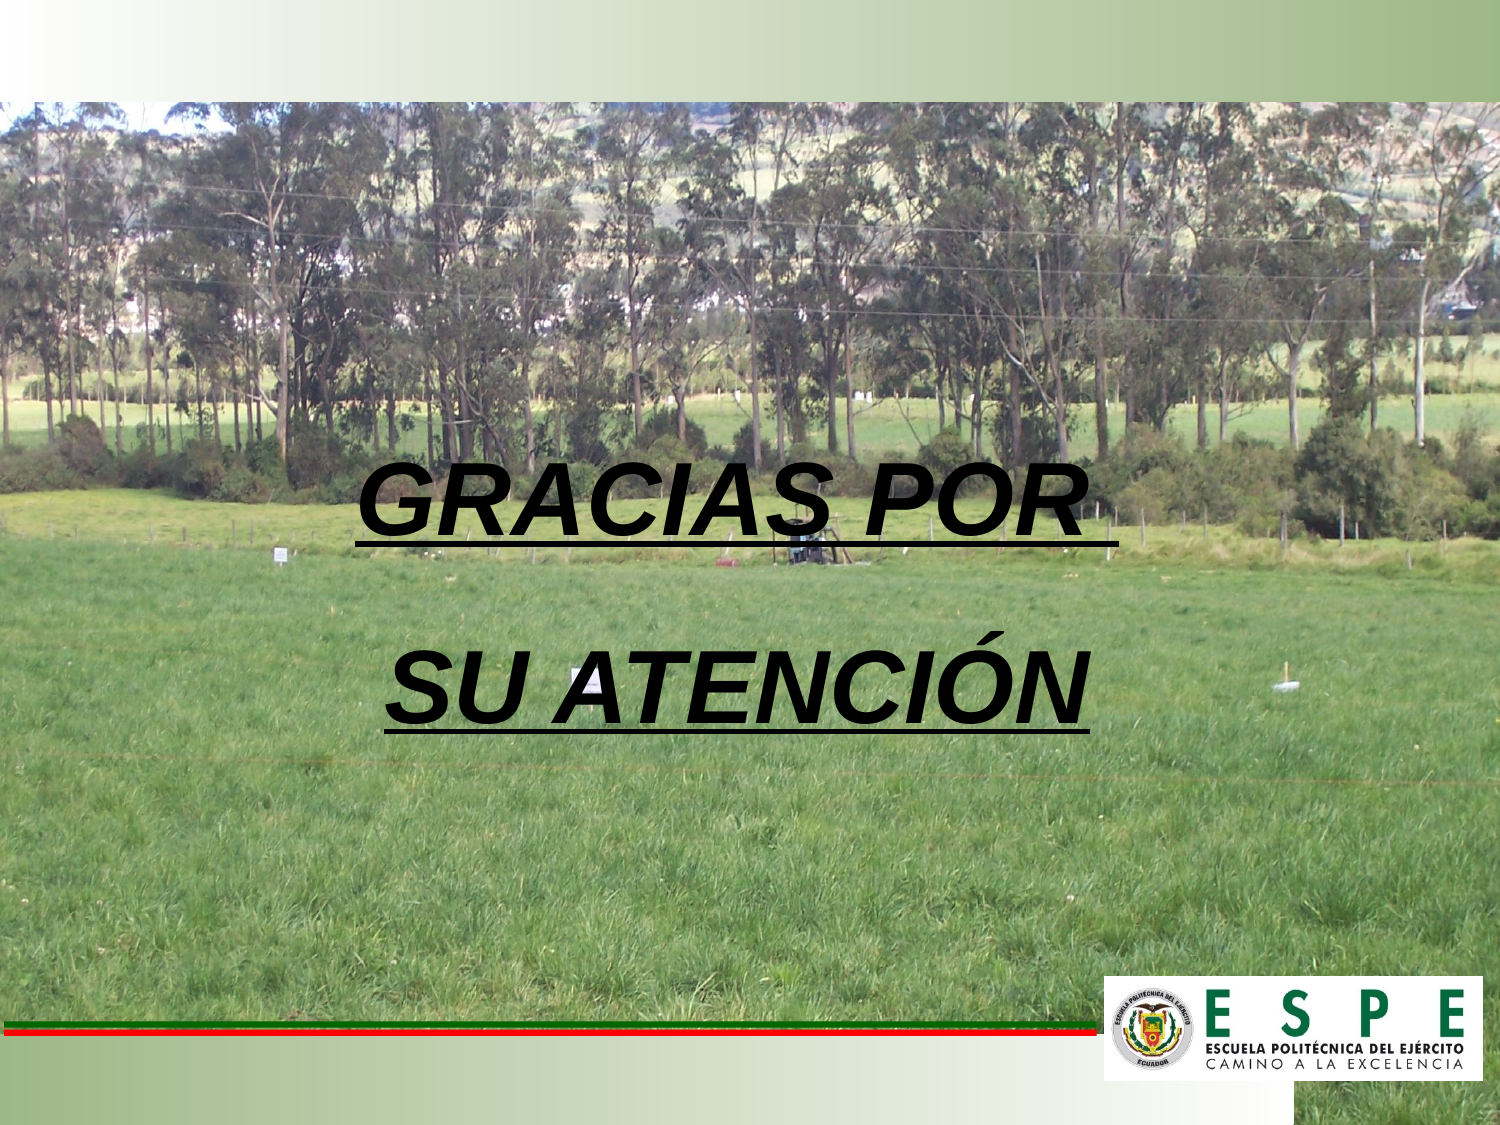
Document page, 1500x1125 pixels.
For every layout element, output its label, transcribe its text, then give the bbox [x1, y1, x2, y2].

text_box GRACIAS POR SU ATENCIÓN [340, 361, 1135, 752]
picture [0, 102, 1500, 1125]
